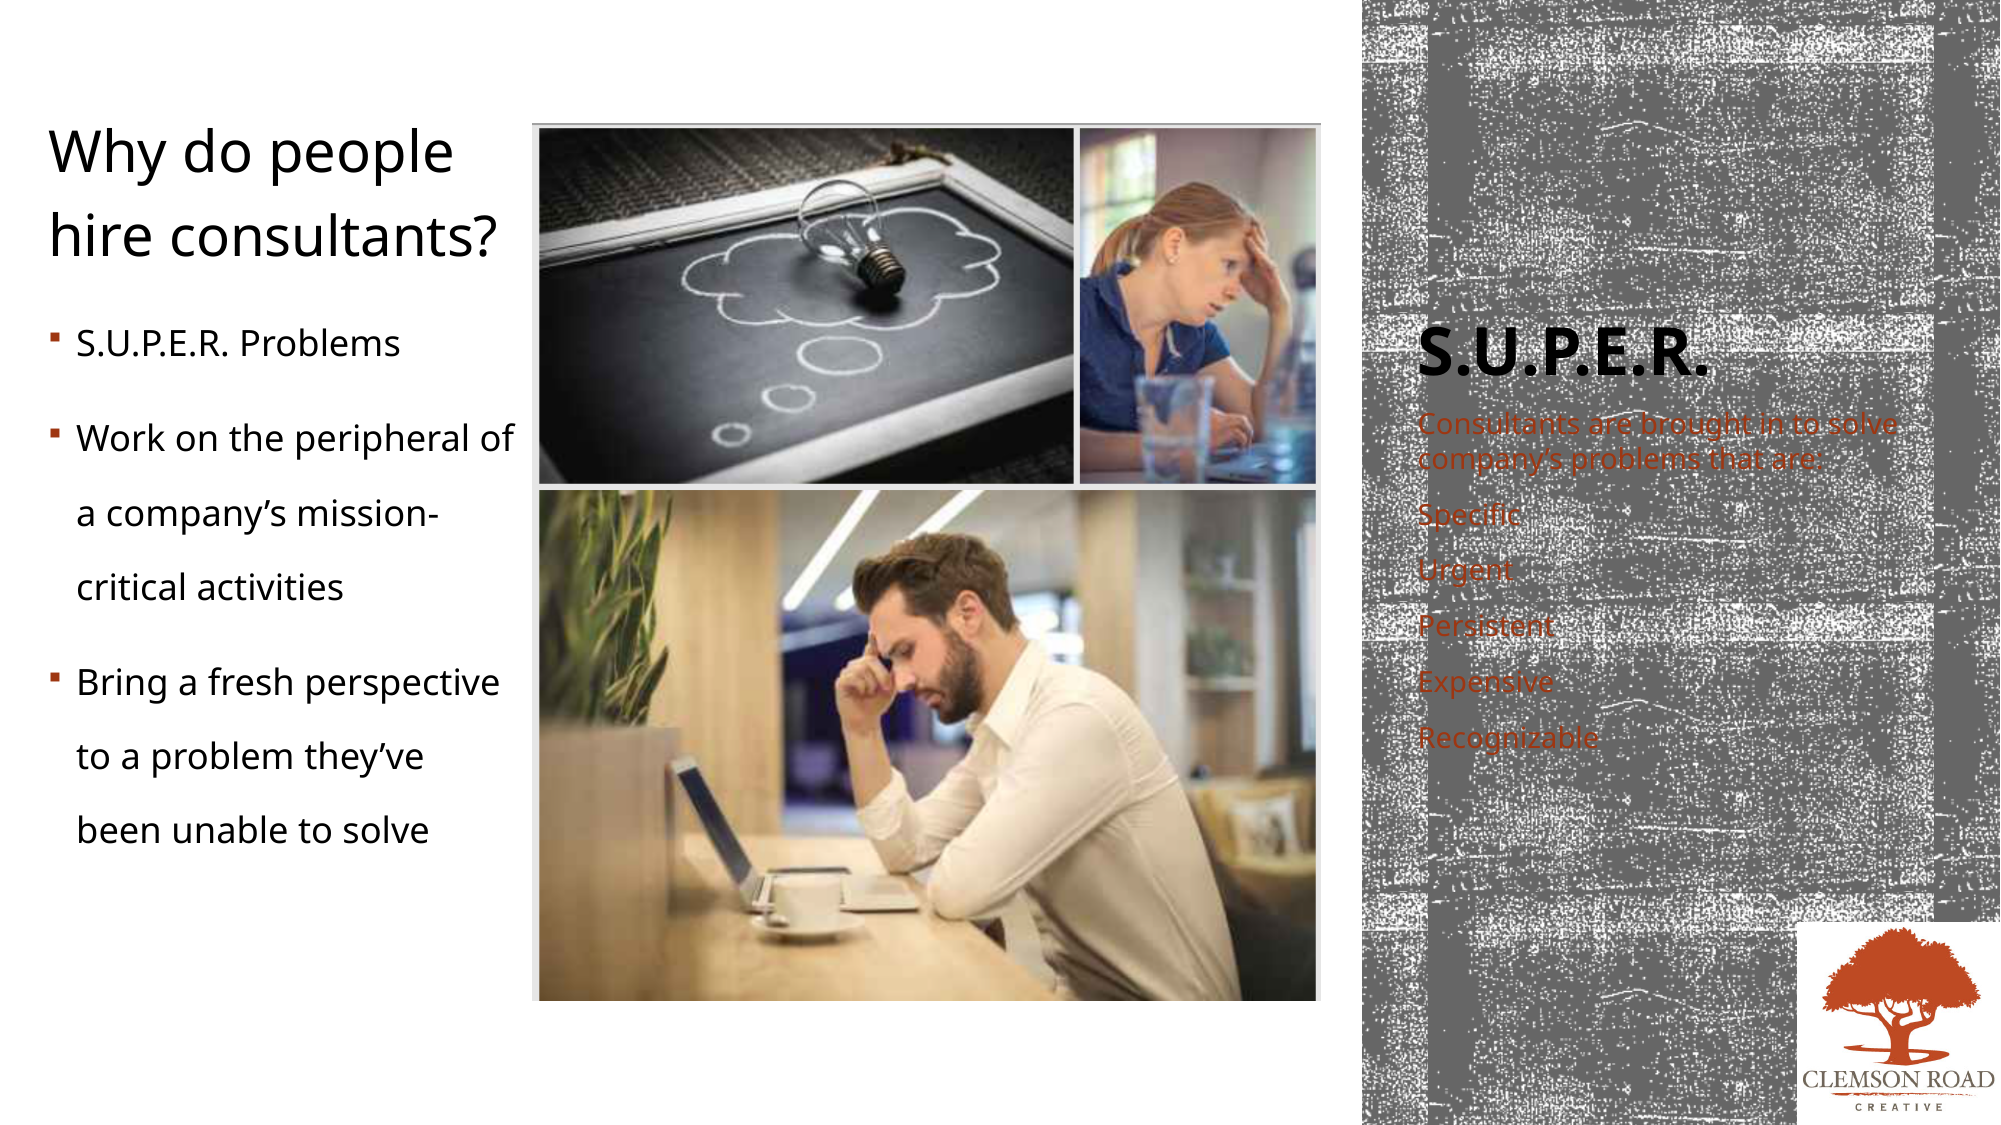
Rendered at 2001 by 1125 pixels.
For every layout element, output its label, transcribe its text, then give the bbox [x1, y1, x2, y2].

title s.u.p.e.r. [1402, 112, 1928, 397]
picture [1797, 922, 2000, 1125]
list Consultants are brought in to solve company’s problems that are: Specific Urgent Persistent Expensive Recognizable [1402, 397, 1928, 938]
list Why do people hire consultants? S.U.P.E.R. Problems Work on the peripheral of a company’s mission-critical activities Bring a fresh perspective to a problem they’ve been unable to solve [33, 93, 533, 971]
picture [532, 123, 1321, 1001]
